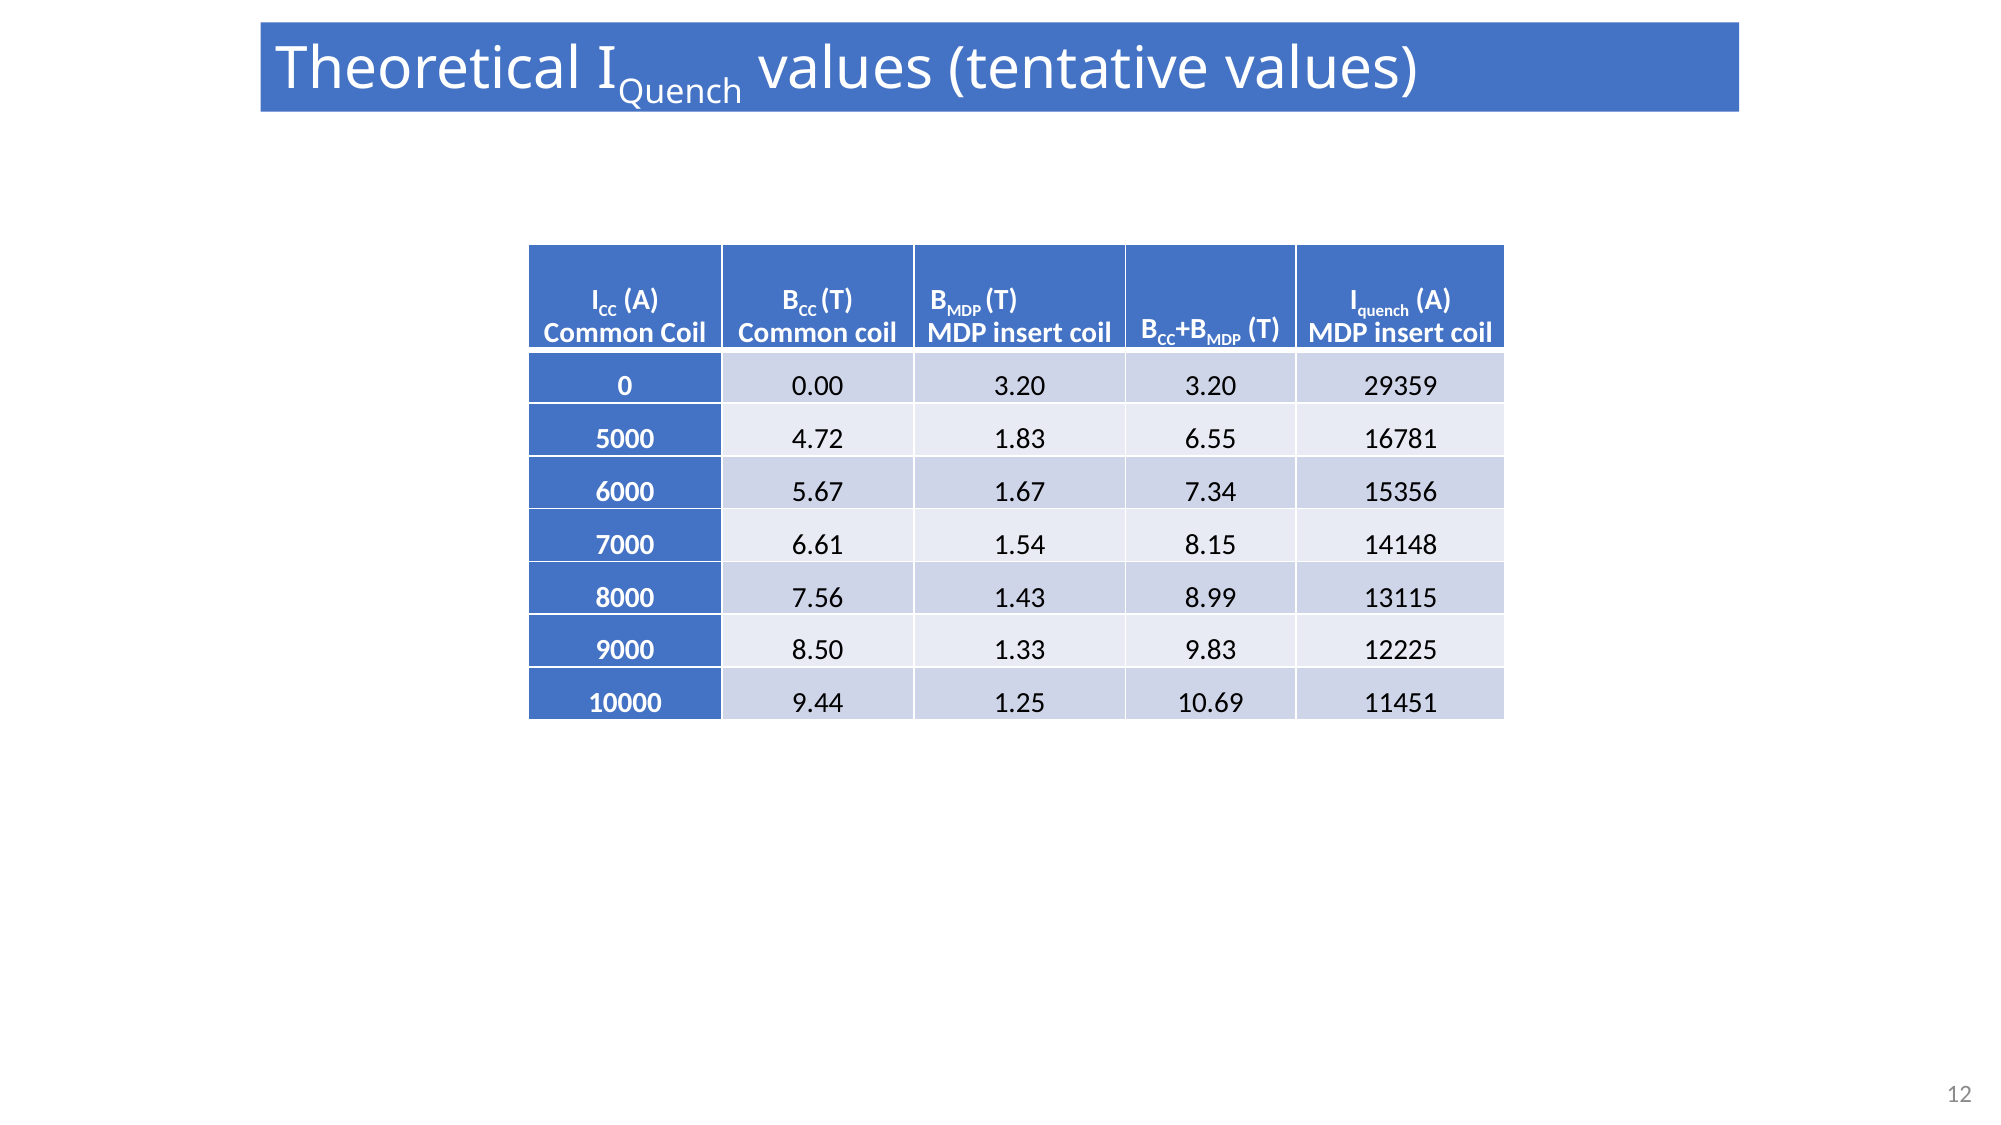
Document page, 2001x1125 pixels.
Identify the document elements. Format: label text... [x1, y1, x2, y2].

table_cell 3.20 [1126, 353, 1295, 402]
table_cell 1.67 [915, 457, 1125, 508]
table_cell 8.50 [723, 615, 913, 666]
table_cell 4.72 [723, 404, 913, 455]
table_cell 6.55 [1126, 404, 1295, 455]
table_cell 12225 [1297, 615, 1504, 666]
table_cell 5.67 [723, 457, 913, 508]
table_cell 3.20 [915, 353, 1125, 402]
table_cell 1.54 [915, 509, 1125, 561]
table_cell 6.61 [723, 509, 913, 561]
table_cell 13115 [1297, 562, 1504, 613]
table_cell 0 [529, 353, 721, 402]
slide_number 12 [1907, 1062, 1988, 1123]
table_cell 5000 [529, 404, 721, 455]
table_cell 7.34 [1126, 457, 1295, 508]
table_cell 10.69 [1126, 668, 1295, 719]
table_cell 0.00 [723, 353, 913, 402]
table_header BMDP (T) MDP insert coil [915, 245, 1125, 347]
table_cell 10000 [529, 668, 721, 719]
table_cell 9.44 [723, 668, 913, 719]
table_header ICC (A) Common Coil [529, 245, 721, 347]
table_cell 6000 [529, 457, 721, 508]
table_cell 15356 [1297, 457, 1504, 508]
table_cell 9000 [529, 615, 721, 666]
table_cell 14148 [1297, 509, 1504, 561]
table_cell 29359 [1297, 353, 1504, 402]
table_cell 1.25 [915, 668, 1125, 719]
table_header Iquench (A) MDP insert coil [1297, 245, 1504, 347]
table_cell 16781 [1297, 404, 1504, 455]
table_cell 7000 [529, 509, 721, 561]
table_cell 8000 [529, 562, 721, 613]
title Theoretical IQuench values (tentative values) [260, 22, 1740, 112]
table_cell 7.56 [723, 562, 913, 613]
table_cell 11451 [1297, 668, 1504, 719]
table_cell 1.83 [915, 404, 1125, 455]
table_header BCC+BMDP (T) [1126, 245, 1295, 347]
table_cell 9.83 [1126, 615, 1295, 666]
table_cell 8.99 [1126, 562, 1295, 613]
table_header BCC (T) Common coil [723, 245, 913, 347]
table_cell 8.15 [1126, 509, 1295, 561]
table_cell 1.43 [915, 562, 1125, 613]
table_cell 1.33 [915, 615, 1125, 666]
